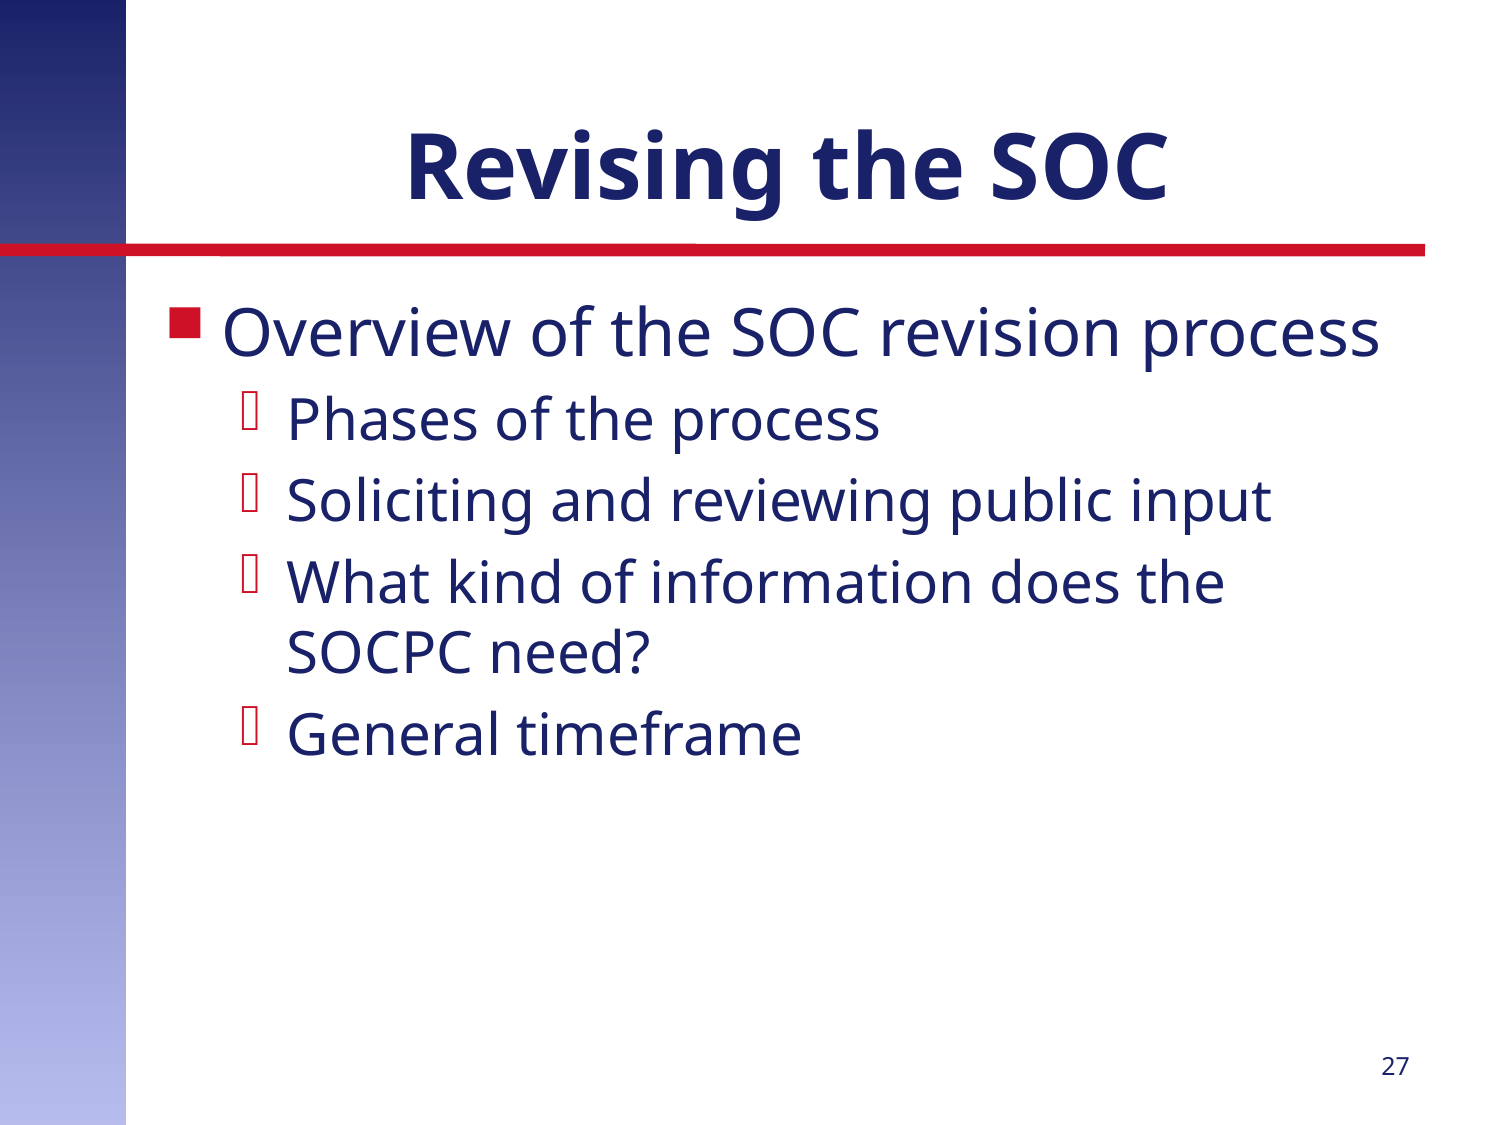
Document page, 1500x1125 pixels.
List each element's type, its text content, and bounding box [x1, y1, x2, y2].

list Overview of the SOC revision process Phases of the process Soliciting and reviewing public input What kind of information does the SOCPC need? General timeframe [149, 282, 1426, 1026]
slide_number 27 [1312, 1037, 1425, 1098]
title Revising the SOC [149, 44, 1426, 226]
